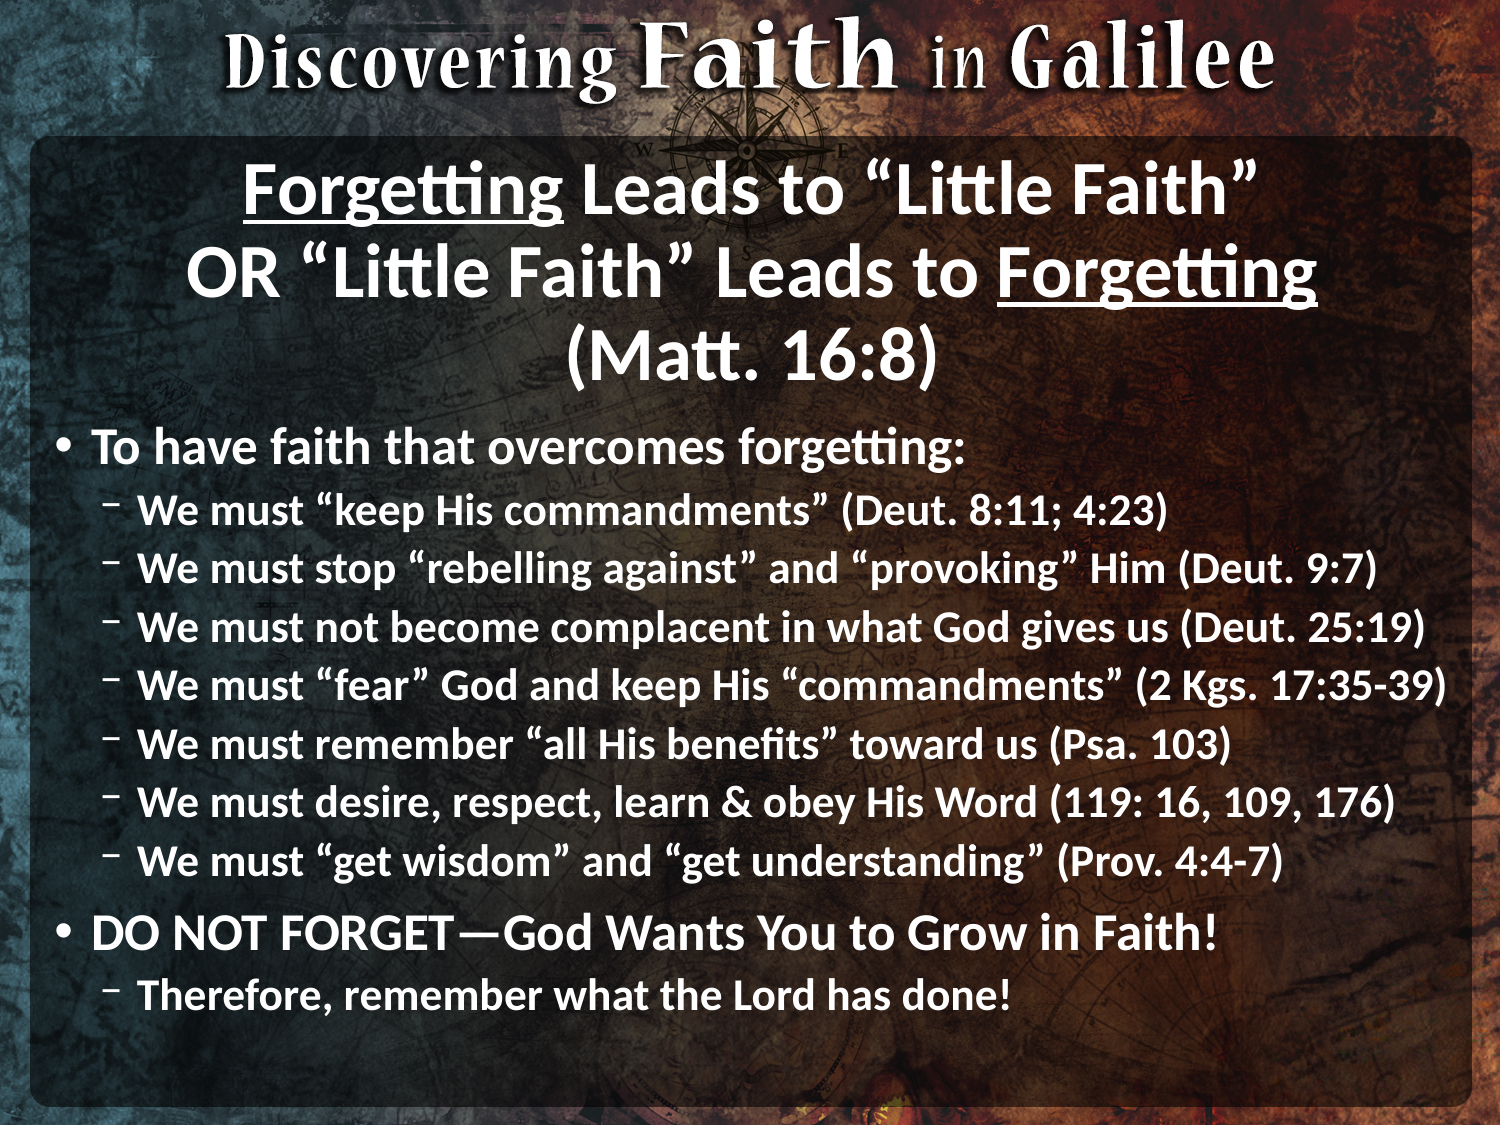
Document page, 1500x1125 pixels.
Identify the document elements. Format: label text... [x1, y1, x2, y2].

list To have faith that overcomes forgetting: We must “keep His commandments” (Deut. 8:11; 4:23) We must stop “rebelling against” and “provoking” Him (Deut. 9:7) We must not become complacent in what God gives us (Deut. 25:19) We must “fear” God and keep His “commandments” (2 Kgs. 17:35-39) We must remember “all His benefits” toward us (Psa. 103) We must desire, respect, learn & obey His Word (119: 16, 109, 176) We must “get wisdom” and “get understanding” (Prov. 4:4-7) DO NOT FORGET—God Wants You to Grow in Faith! Therefore, remember what the Lord has done! [39, 411, 1476, 1110]
title Forgetting Leads to “Little Faith” OR “Little Faith” Leads to Forgetting (Matt. 16:8) [39, 140, 1466, 405]
picture [0, 0, 1500, 1125]
